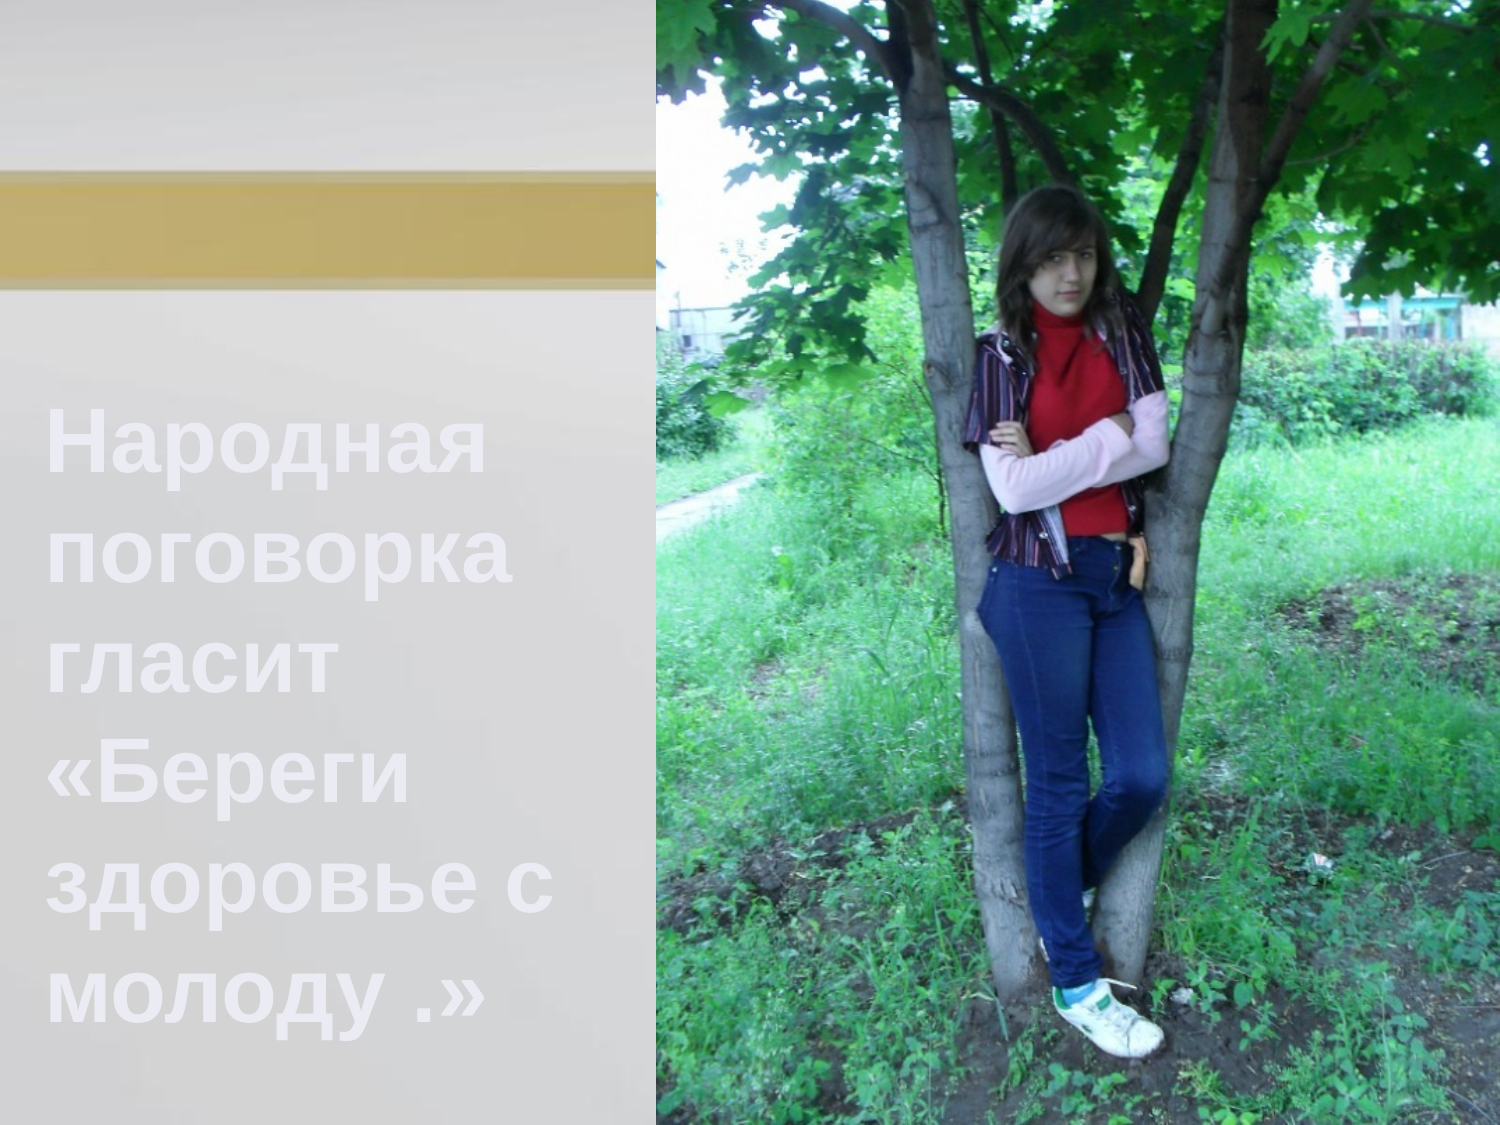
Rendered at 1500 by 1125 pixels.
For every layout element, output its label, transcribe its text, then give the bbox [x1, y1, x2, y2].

picture [0, 0, 1500, 1125]
text_box Народная поговорка гласит «Береги здоровье с молоду .» [29, 373, 609, 1048]
